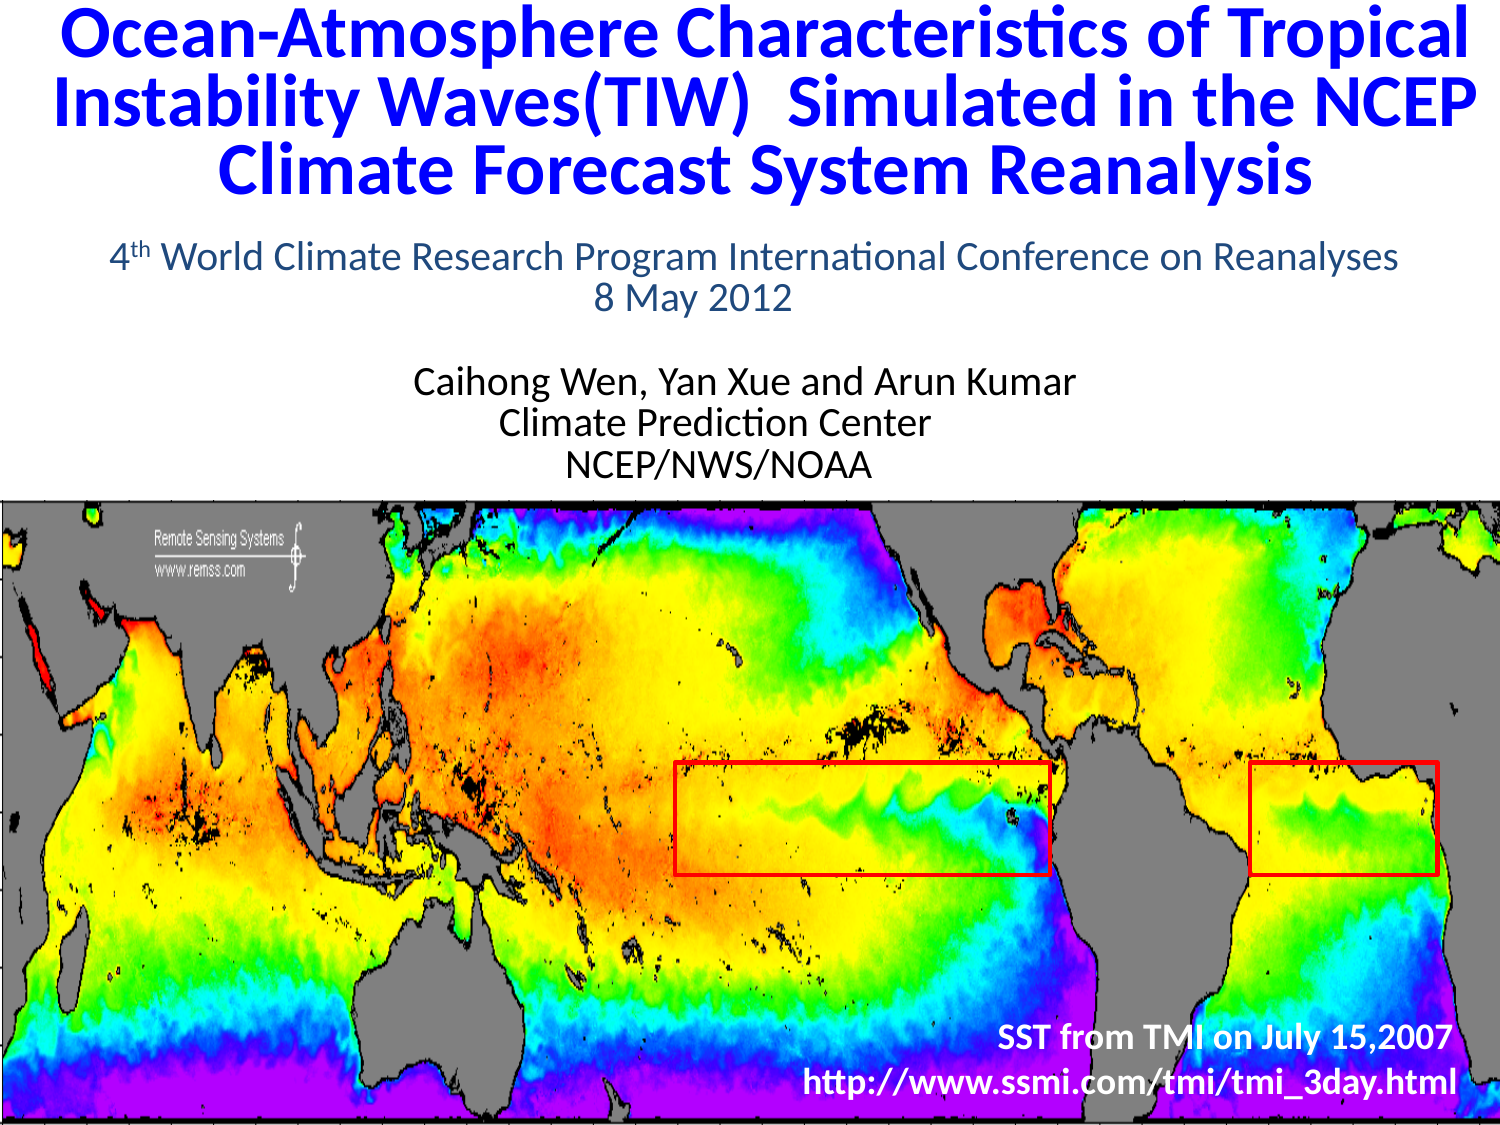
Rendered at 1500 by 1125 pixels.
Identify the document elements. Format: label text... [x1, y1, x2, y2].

text_box 4th World Climate Research Program International Conference on Reanalyses 8 May 2012 Caihong Wen, Yan Xue and Arun Kumar Climate Prediction Center NCEP/NWS/NOAA [37, 187, 1500, 499]
text_box Ocean-Atmosphere Characteristics of Tropical Instability Waves(TIW) Simulated in the NCEP Climate Forecast System Reanalysis [0, 0, 1500, 218]
picture [0, 499, 1500, 1125]
